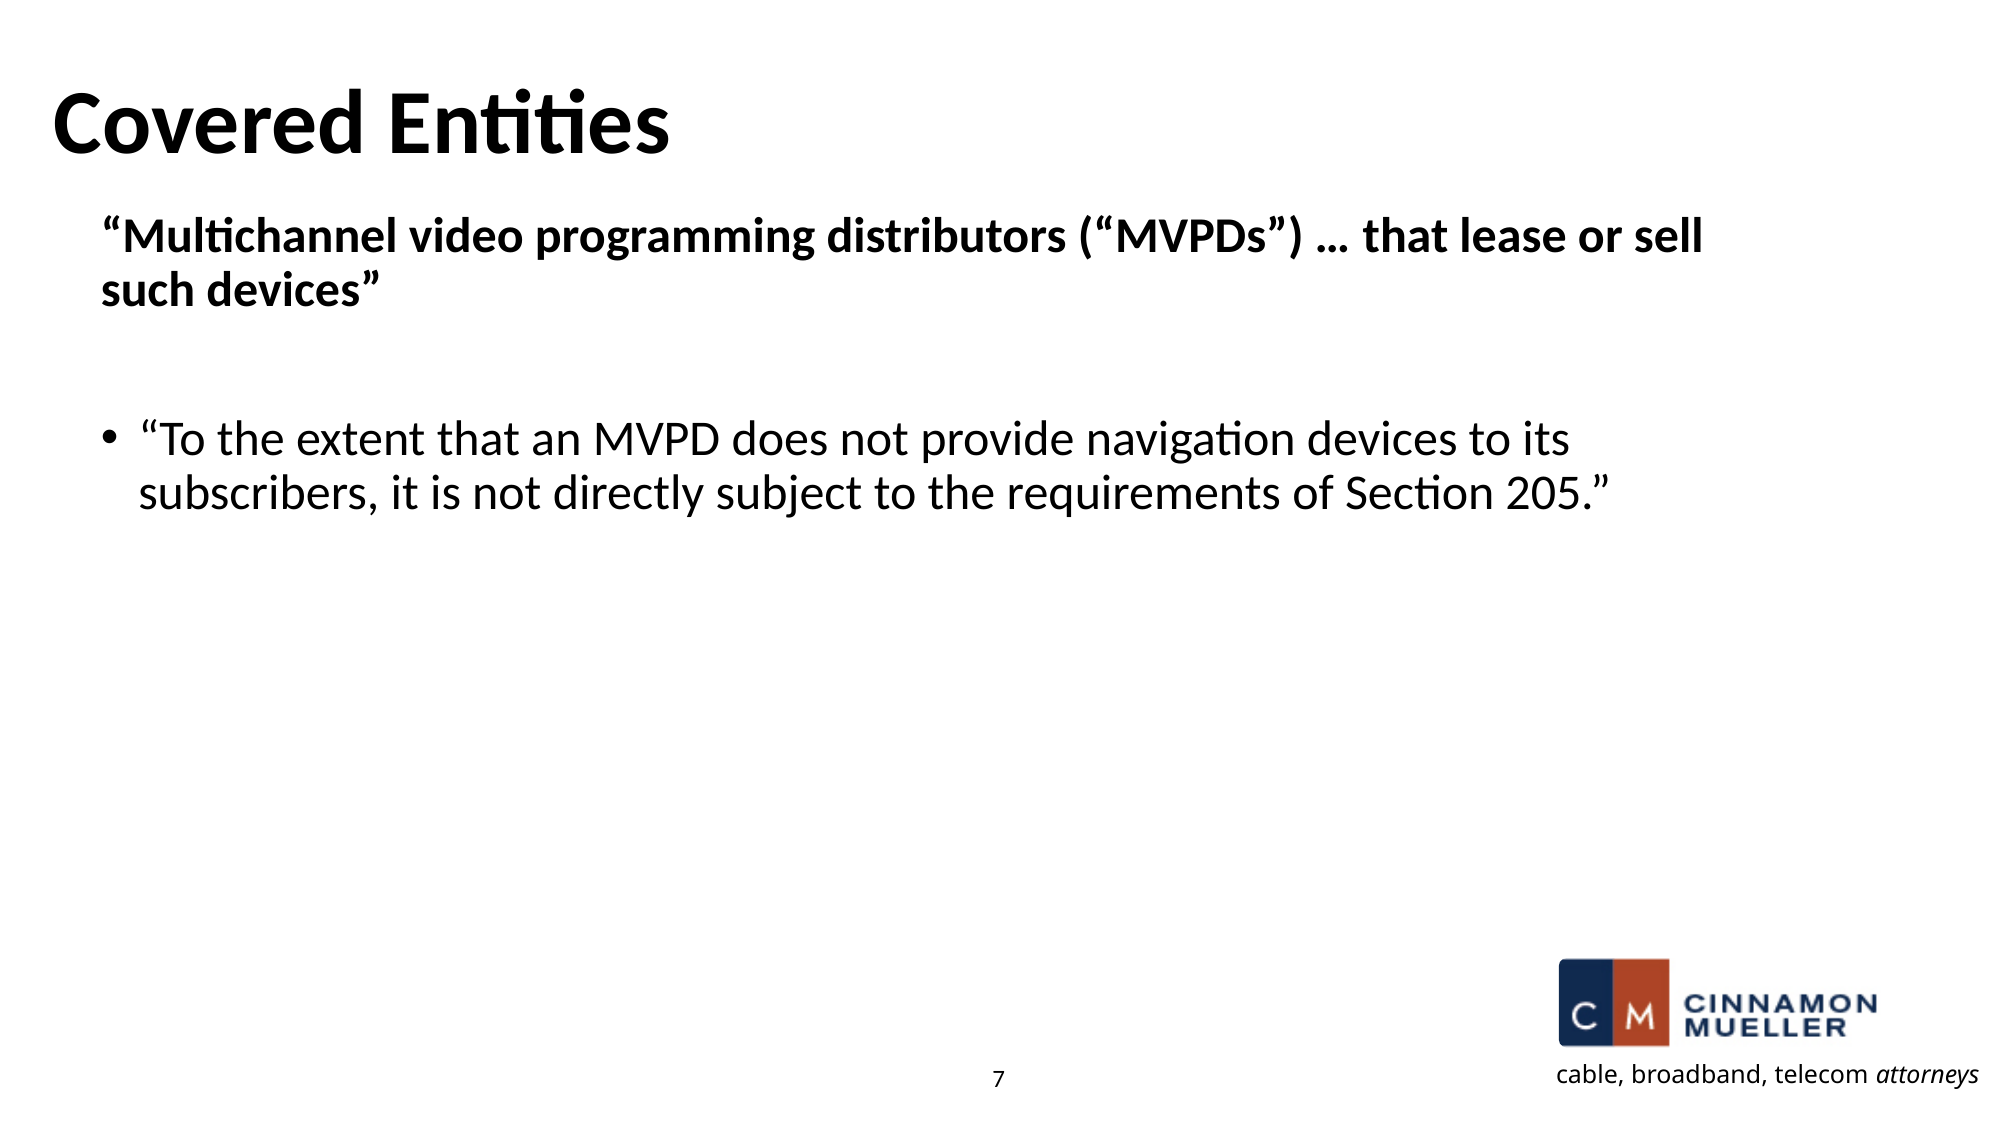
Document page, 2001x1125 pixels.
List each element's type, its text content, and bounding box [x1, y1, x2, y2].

slide_number 7 [830, 1047, 1168, 1108]
text_box cable, broadband, telecom attorneys [1541, 1021, 2000, 1096]
list “Multichannel video programming distributors (“MVPDs”) … that lease or sell such devices” “To the extent that an MVPD does not provide navigation devices to its subscribers, it is not directly subject to the requirements of Section 205.” [85, 201, 1815, 1030]
title Covered Entities [38, 27, 2000, 321]
picture [1558, 958, 1895, 1048]
